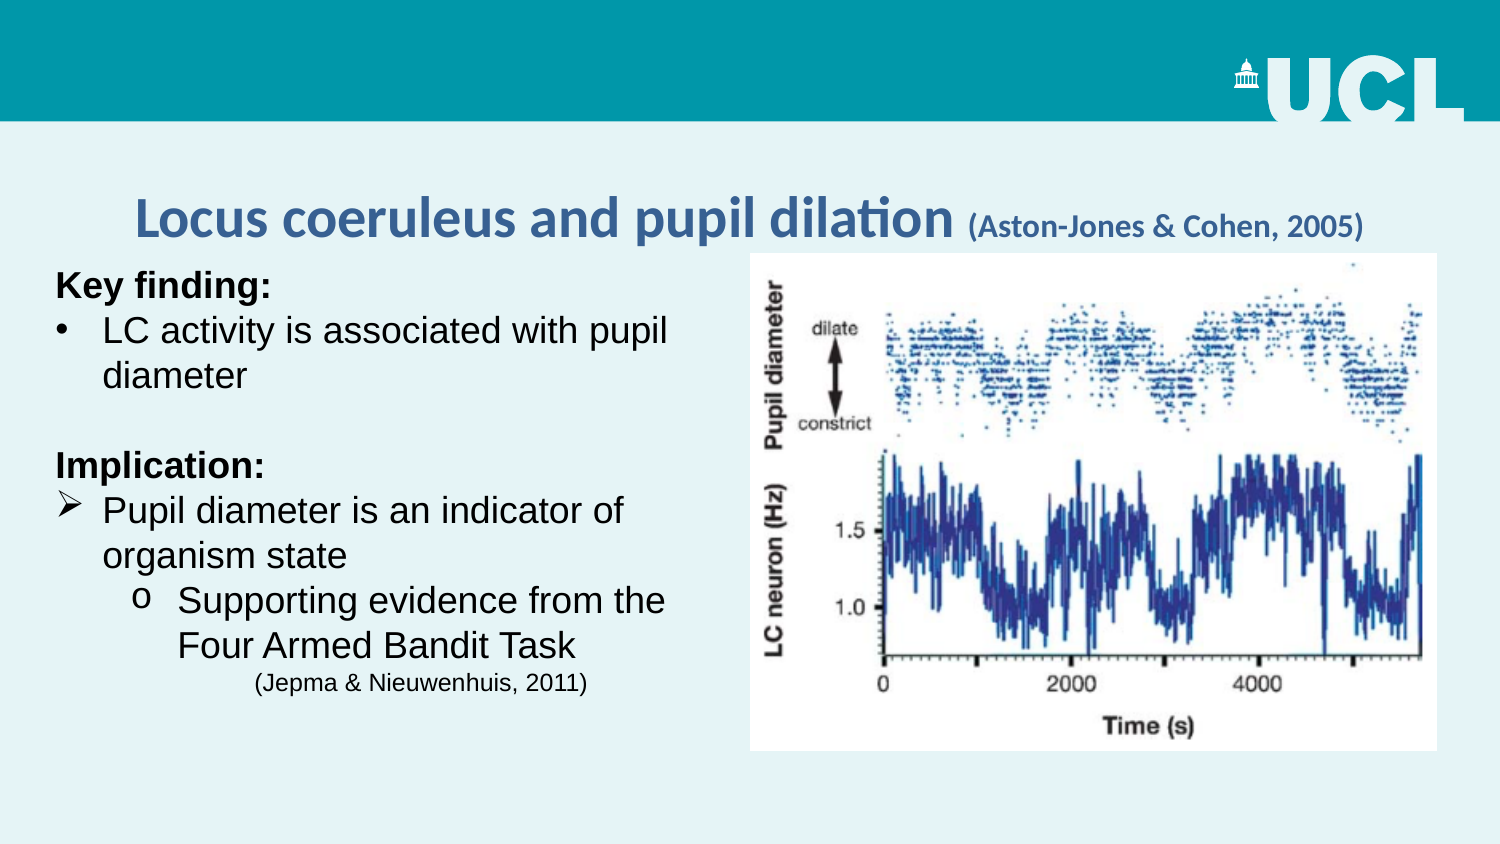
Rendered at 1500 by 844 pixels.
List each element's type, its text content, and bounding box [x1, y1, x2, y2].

picture [749, 253, 1437, 751]
text_box Locus coeruleus and pupil dilation (Aston-Jones & Cohen, 2005) [103, 171, 1397, 257]
text_box Key finding: LC activity is associated with pupil diameter Implication: Pupil diameter is an indicator of organism state Supporting evidence from the Four Armed Bandit Task (Jepma & Nieuwenhuis, 2011) [40, 253, 745, 704]
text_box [0, 0, 1500, 122]
